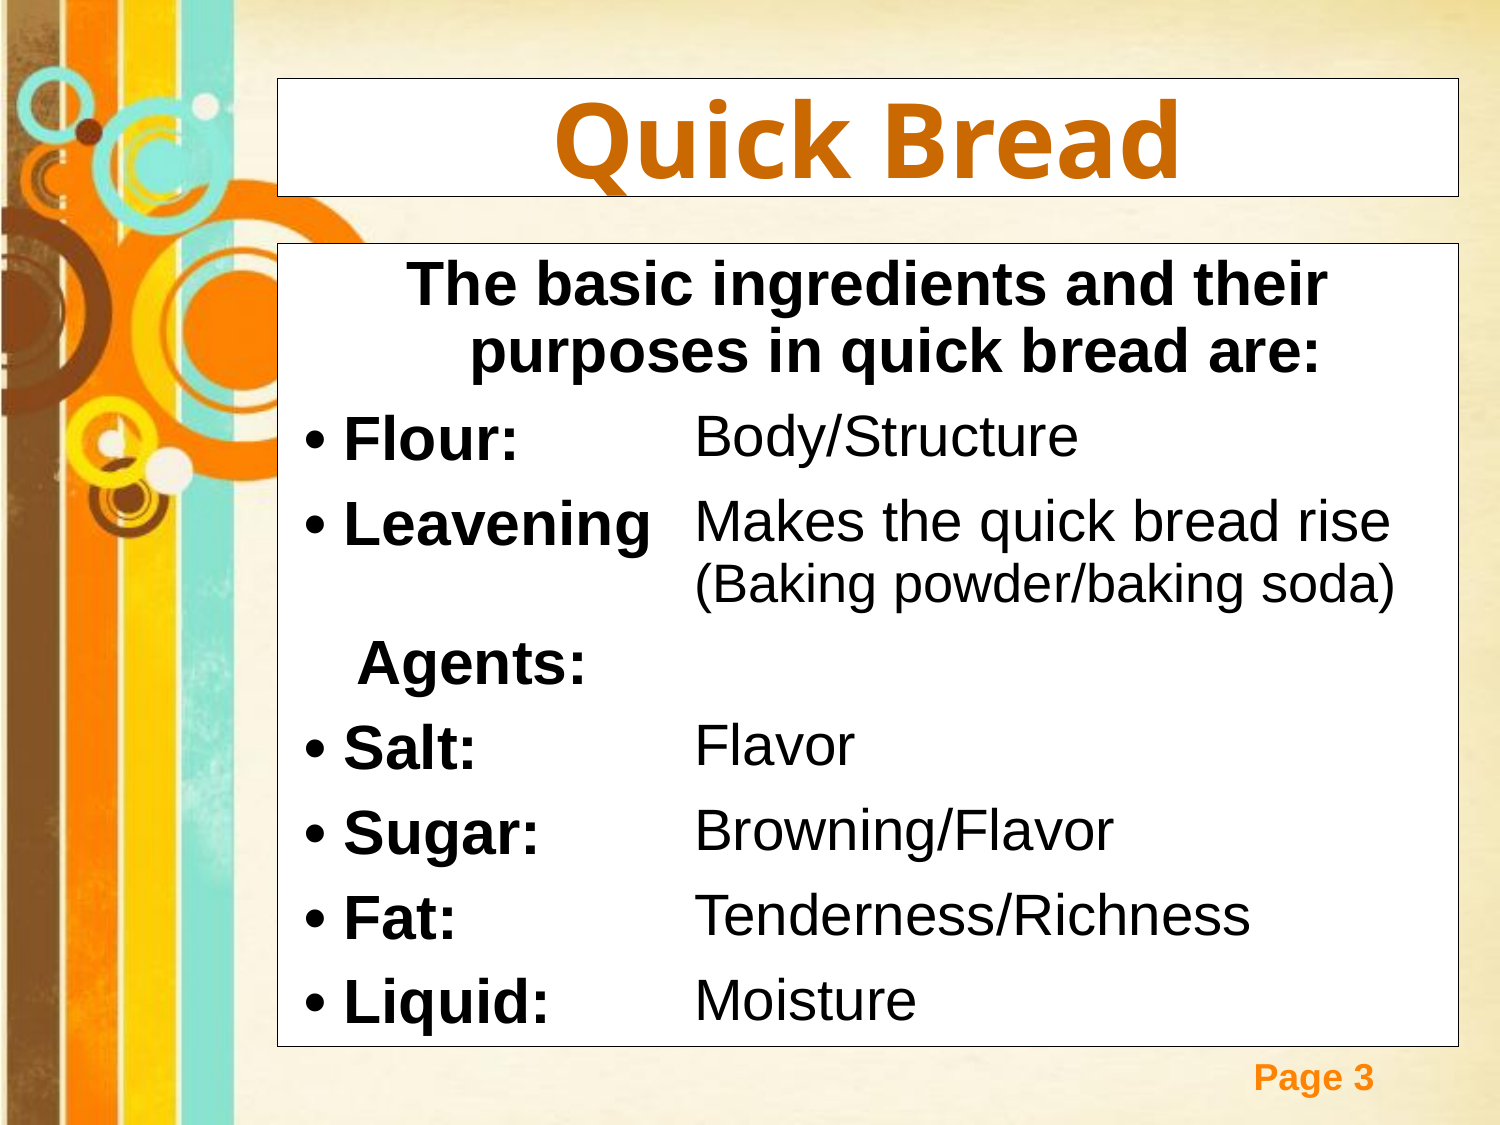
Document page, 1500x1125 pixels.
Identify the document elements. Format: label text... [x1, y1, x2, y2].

table_cell Flavor [679, 705, 1447, 790]
table_cell • Leavening Agents: [289, 481, 679, 705]
table_header Body/Structure [679, 396, 1447, 481]
table_cell Makes the quick bread rise (Baking powder/baking soda) [679, 481, 1447, 705]
title Quick Bread [277, 78, 1459, 197]
table_cell • Salt: [289, 705, 679, 790]
picture [0, 0, 1500, 1125]
list The basic ingredients and their purposes in quick bread are: [277, 243, 1459, 1047]
table_cell Moisture [679, 960, 1447, 1045]
table_cell • Liquid: [289, 960, 679, 1045]
table_cell • Sugar: [289, 790, 679, 875]
table_cell Tenderness/Richness [679, 875, 1447, 960]
table_cell • Fat: [289, 875, 679, 960]
table_cell Browning/Flavor [679, 790, 1447, 875]
table_header • Flour: [289, 396, 679, 481]
